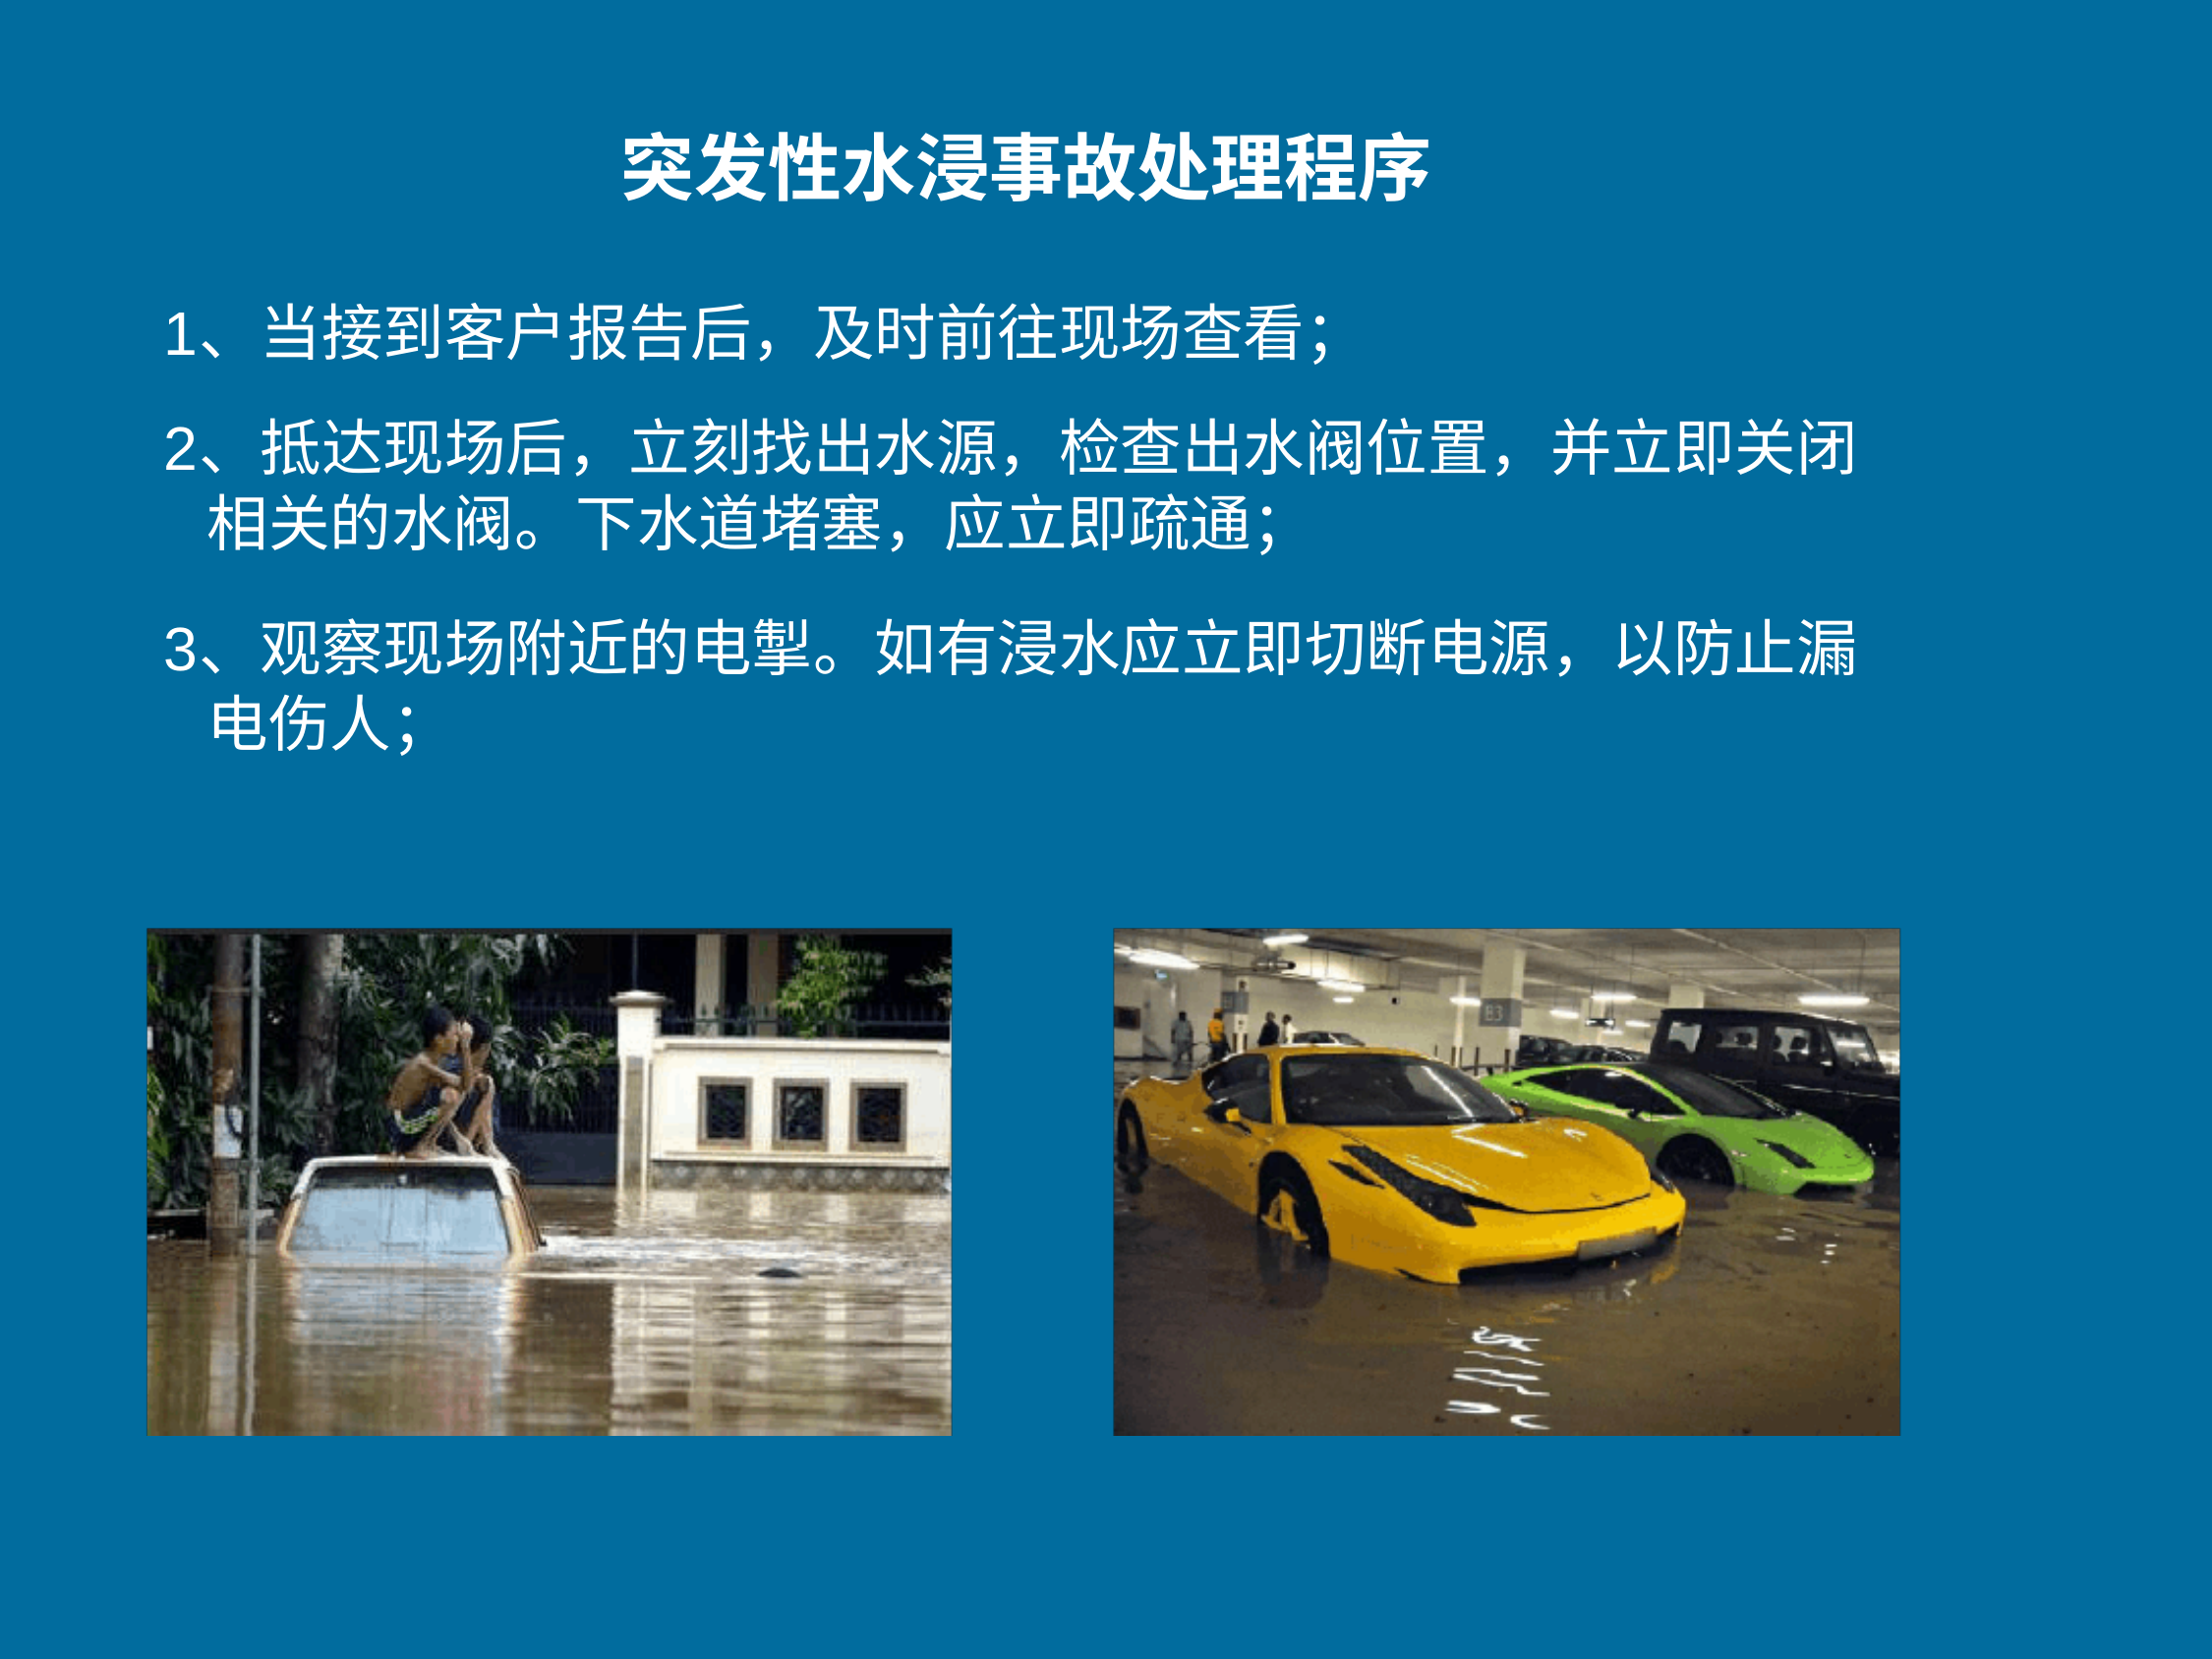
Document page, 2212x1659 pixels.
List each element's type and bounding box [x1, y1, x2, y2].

picture [1636, 626, 1647, 640]
picture [940, 620, 993, 674]
picture [167, 428, 194, 469]
picture [826, 494, 877, 509]
picture [1247, 434, 1266, 467]
picture [1134, 637, 1178, 672]
picture [387, 308, 418, 327]
picture [328, 421, 336, 431]
picture [1263, 419, 1301, 474]
picture [1195, 330, 1229, 349]
picture [1261, 534, 1272, 554]
picture [268, 307, 278, 320]
picture [1316, 316, 1324, 324]
picture [1679, 422, 1704, 472]
picture [880, 309, 898, 353]
picture [1431, 421, 1484, 473]
picture [1235, 136, 1282, 199]
picture [825, 505, 878, 548]
picture [704, 497, 713, 507]
picture [1692, 620, 1731, 674]
picture [168, 314, 194, 354]
picture [1017, 653, 1053, 674]
picture [632, 304, 685, 330]
picture [412, 494, 449, 549]
picture [632, 438, 686, 472]
picture [1317, 431, 1328, 470]
picture [1080, 447, 1116, 471]
picture [644, 438, 653, 464]
picture [447, 420, 501, 474]
picture [204, 457, 218, 472]
picture [1249, 622, 1273, 672]
picture [776, 419, 810, 474]
picture [625, 133, 688, 154]
picture [1153, 523, 1163, 548]
picture [940, 304, 994, 316]
picture [734, 420, 746, 474]
picture [629, 148, 652, 164]
picture [405, 431, 440, 474]
picture [1212, 496, 1246, 541]
picture [1634, 622, 1669, 674]
picture [1186, 304, 1239, 331]
picture [663, 149, 685, 164]
picture [1313, 165, 1355, 200]
picture [941, 453, 952, 473]
picture [641, 510, 661, 543]
picture [1498, 456, 1508, 475]
picture [1308, 622, 1330, 664]
picture [525, 449, 558, 474]
picture [794, 421, 803, 429]
picture [919, 152, 934, 164]
picture [1618, 419, 1666, 433]
picture [363, 662, 378, 672]
picture [410, 622, 436, 654]
picture [1195, 497, 1206, 508]
picture [1004, 621, 1014, 628]
picture [262, 419, 281, 474]
picture [1312, 421, 1320, 429]
picture [526, 620, 540, 674]
picture [1137, 640, 1146, 659]
picture [1134, 445, 1167, 464]
picture [635, 419, 683, 433]
picture [1073, 497, 1097, 547]
picture [236, 498, 262, 549]
picture [284, 420, 319, 474]
picture [770, 133, 839, 200]
picture [335, 494, 385, 548]
picture [542, 645, 550, 658]
picture [1810, 430, 1843, 469]
picture [540, 620, 564, 674]
picture [625, 161, 689, 200]
picture [517, 531, 535, 548]
picture [1310, 432, 1314, 474]
picture [324, 304, 341, 359]
picture [283, 632, 319, 674]
picture [895, 419, 932, 474]
picture [1021, 514, 1030, 540]
picture [1492, 637, 1502, 645]
picture [1079, 419, 1117, 441]
picture [1189, 419, 1236, 474]
picture [961, 458, 969, 470]
picture [1435, 619, 1485, 673]
picture [325, 619, 378, 657]
picture [944, 135, 981, 159]
picture [693, 305, 748, 358]
picture [166, 628, 194, 670]
picture [1193, 518, 1248, 548]
picture [640, 337, 678, 360]
picture [658, 494, 695, 549]
picture [1013, 494, 1061, 509]
picture [1739, 420, 1791, 474]
picture [475, 497, 507, 549]
picture [1103, 498, 1123, 549]
picture [797, 620, 806, 647]
picture [1392, 624, 1397, 634]
picture [695, 447, 726, 473]
picture [710, 334, 743, 359]
picture [324, 441, 379, 473]
picture [289, 712, 323, 750]
picture [943, 420, 953, 428]
picture [763, 495, 782, 541]
picture [577, 456, 587, 475]
picture [977, 322, 989, 359]
picture [460, 496, 468, 504]
picture [1263, 507, 1271, 515]
picture [634, 619, 684, 673]
picture [1539, 658, 1546, 669]
picture [426, 305, 437, 358]
picture [410, 422, 436, 453]
picture [465, 507, 476, 545]
picture [1495, 620, 1505, 628]
picture [1000, 318, 1016, 359]
picture [755, 619, 808, 674]
picture [992, 133, 1060, 200]
picture [816, 656, 834, 673]
picture [1063, 308, 1082, 352]
picture [1124, 619, 1177, 674]
picture [965, 428, 991, 474]
picture [1738, 619, 1792, 671]
picture [588, 619, 625, 665]
picture [1803, 621, 1812, 628]
picture [298, 462, 304, 473]
picture [1389, 419, 1422, 433]
picture [951, 422, 994, 473]
picture [961, 515, 970, 535]
picture [401, 734, 412, 755]
picture [263, 624, 284, 671]
picture [944, 323, 965, 359]
picture [342, 305, 380, 359]
picture [386, 623, 406, 667]
picture [1493, 654, 1504, 673]
picture [405, 632, 440, 674]
picture [718, 494, 756, 540]
picture [1079, 619, 1117, 674]
picture [1018, 305, 1055, 358]
picture [1615, 438, 1669, 472]
picture [1325, 625, 1362, 674]
picture [209, 494, 232, 549]
picture [1369, 420, 1386, 474]
picture [458, 508, 462, 549]
picture [477, 508, 500, 543]
picture [303, 307, 312, 321]
picture [1801, 654, 1811, 673]
picture [1318, 136, 1351, 159]
picture [1086, 307, 1112, 338]
picture [893, 532, 902, 550]
picture [271, 696, 288, 750]
picture [697, 133, 764, 200]
picture [1710, 423, 1729, 474]
picture [1010, 514, 1064, 547]
picture [1802, 432, 1806, 474]
picture [332, 657, 373, 674]
picture [579, 499, 633, 549]
picture [986, 458, 994, 469]
picture [1811, 621, 1853, 674]
picture [1386, 438, 1424, 472]
picture [1560, 657, 1570, 675]
picture [508, 420, 563, 473]
picture [939, 164, 986, 200]
picture [327, 662, 342, 673]
picture [1213, 137, 1237, 194]
picture [702, 516, 756, 548]
picture [570, 304, 590, 359]
picture [664, 644, 674, 658]
picture [204, 342, 218, 357]
picture [1247, 305, 1300, 360]
picture [921, 173, 936, 198]
picture [288, 696, 324, 715]
picture [1017, 645, 1055, 653]
picture [1186, 639, 1240, 672]
picture [940, 436, 950, 444]
picture [387, 329, 417, 356]
picture [761, 341, 771, 360]
picture [1800, 637, 1810, 644]
picture [1554, 419, 1608, 474]
picture [1189, 619, 1237, 634]
picture [1156, 494, 1187, 520]
picture [1001, 637, 1012, 644]
picture [288, 622, 315, 654]
picture [948, 494, 1001, 549]
picture [694, 419, 727, 460]
picture [574, 621, 583, 632]
picture [698, 619, 748, 673]
picture [1197, 639, 1206, 664]
picture [907, 626, 930, 673]
picture [877, 619, 902, 674]
picture [902, 304, 933, 359]
picture [511, 622, 526, 674]
picture [365, 519, 376, 533]
picture [1132, 498, 1154, 544]
picture [1329, 432, 1353, 468]
picture [571, 642, 625, 673]
picture [958, 512, 1002, 547]
picture [509, 304, 556, 359]
picture [1371, 619, 1424, 674]
picture [754, 419, 775, 474]
picture [267, 304, 313, 359]
picture [1314, 343, 1325, 364]
picture [447, 620, 501, 674]
picture [1096, 446, 1101, 460]
picture [273, 495, 325, 549]
picture [817, 307, 870, 359]
picture [1181, 133, 1205, 187]
picture [1393, 438, 1400, 464]
picture [973, 323, 977, 348]
picture [1287, 134, 1314, 200]
picture [1150, 637, 1158, 657]
picture [1124, 419, 1177, 446]
picture [974, 512, 982, 532]
picture [1020, 621, 1050, 640]
picture [1619, 624, 1641, 667]
picture [594, 306, 624, 359]
picture [1003, 654, 1013, 672]
picture [1819, 423, 1851, 474]
picture [1177, 523, 1188, 549]
picture [1378, 624, 1382, 634]
picture [1001, 305, 1015, 318]
picture [448, 304, 501, 359]
picture [845, 150, 871, 193]
picture [1376, 151, 1426, 200]
picture [1361, 133, 1427, 200]
picture [1679, 622, 1696, 674]
picture [147, 929, 952, 1435]
picture [1503, 622, 1546, 673]
picture [1279, 623, 1299, 674]
picture [1123, 305, 1177, 359]
picture [1804, 421, 1813, 429]
picture [878, 434, 898, 467]
picture [1514, 658, 1522, 670]
picture [1081, 316, 1117, 359]
picture [334, 695, 386, 749]
picture [1066, 133, 1134, 200]
picture [1327, 422, 1360, 474]
picture [1140, 133, 1207, 200]
picture [820, 419, 867, 474]
picture [1063, 635, 1082, 667]
picture [1627, 438, 1636, 464]
picture [214, 695, 264, 749]
picture [1518, 628, 1543, 674]
picture [922, 135, 937, 145]
picture [1114, 929, 1899, 1435]
picture [864, 133, 912, 200]
picture [1062, 419, 1079, 474]
picture [1007, 456, 1017, 475]
picture [386, 423, 406, 467]
picture [745, 134, 758, 145]
picture [342, 419, 378, 462]
picture [395, 510, 415, 543]
picture [204, 658, 218, 672]
picture [1084, 448, 1090, 462]
picture [781, 494, 818, 549]
picture [904, 326, 915, 341]
picture [403, 708, 411, 715]
